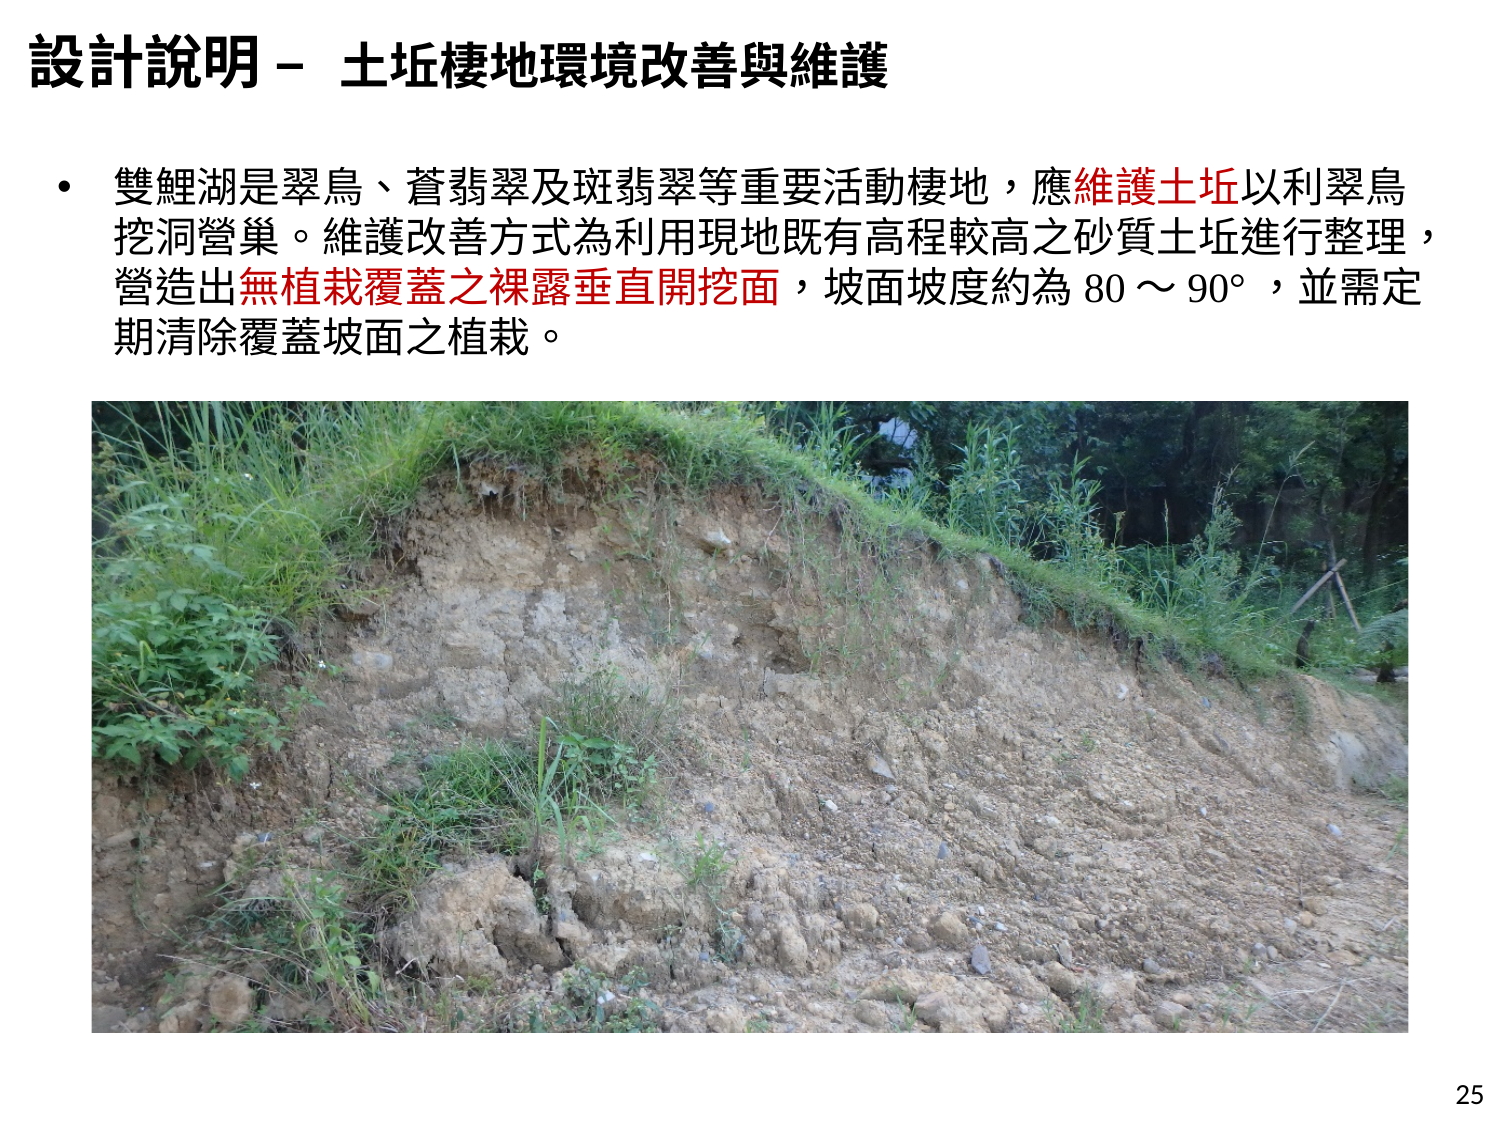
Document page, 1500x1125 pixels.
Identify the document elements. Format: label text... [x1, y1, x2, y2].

text_box 土坵棲地環境改善與維護 [324, 26, 905, 102]
text_box 雙鯉湖是翠鳥、蒼翡翠及斑翡翠等重要活動棲地，應維護土坵以利翠鳥挖洞營巢。維護改善方式為利用現地既有高程較高之砂質土坵進行整理，營造出無植栽覆蓋之裸露垂直開挖面，坡面坡度約為80～90°，並需定期清除覆蓋坡面之植栽。 [12, 153, 1458, 369]
title 設計說明 ‒ [12, 15, 340, 114]
picture [91, 401, 1409, 1033]
slide_number 25 [1162, 1063, 1500, 1124]
